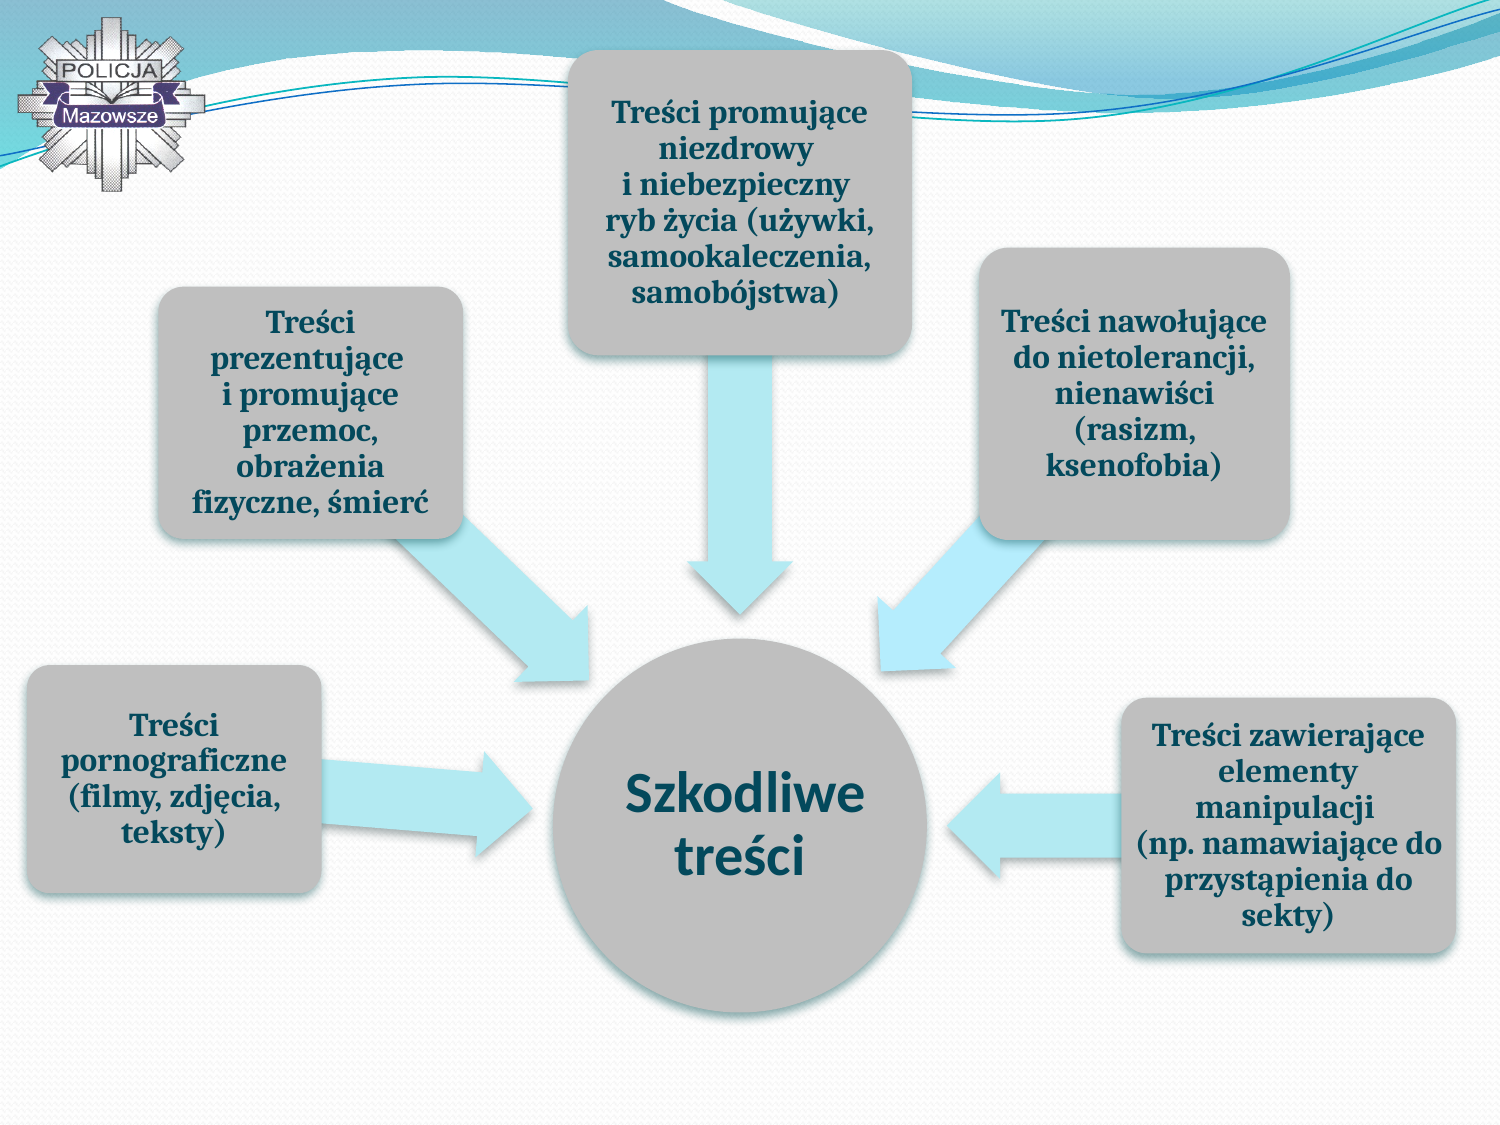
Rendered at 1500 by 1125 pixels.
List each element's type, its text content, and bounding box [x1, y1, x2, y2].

picture [0, 0, 223, 200]
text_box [23, 46, 1477, 1091]
text_box Jaką pomoc powinna dać szkoła gdy dziecko stało się ofiarą cyberprzemocy….. [23, 46, 228, 213]
